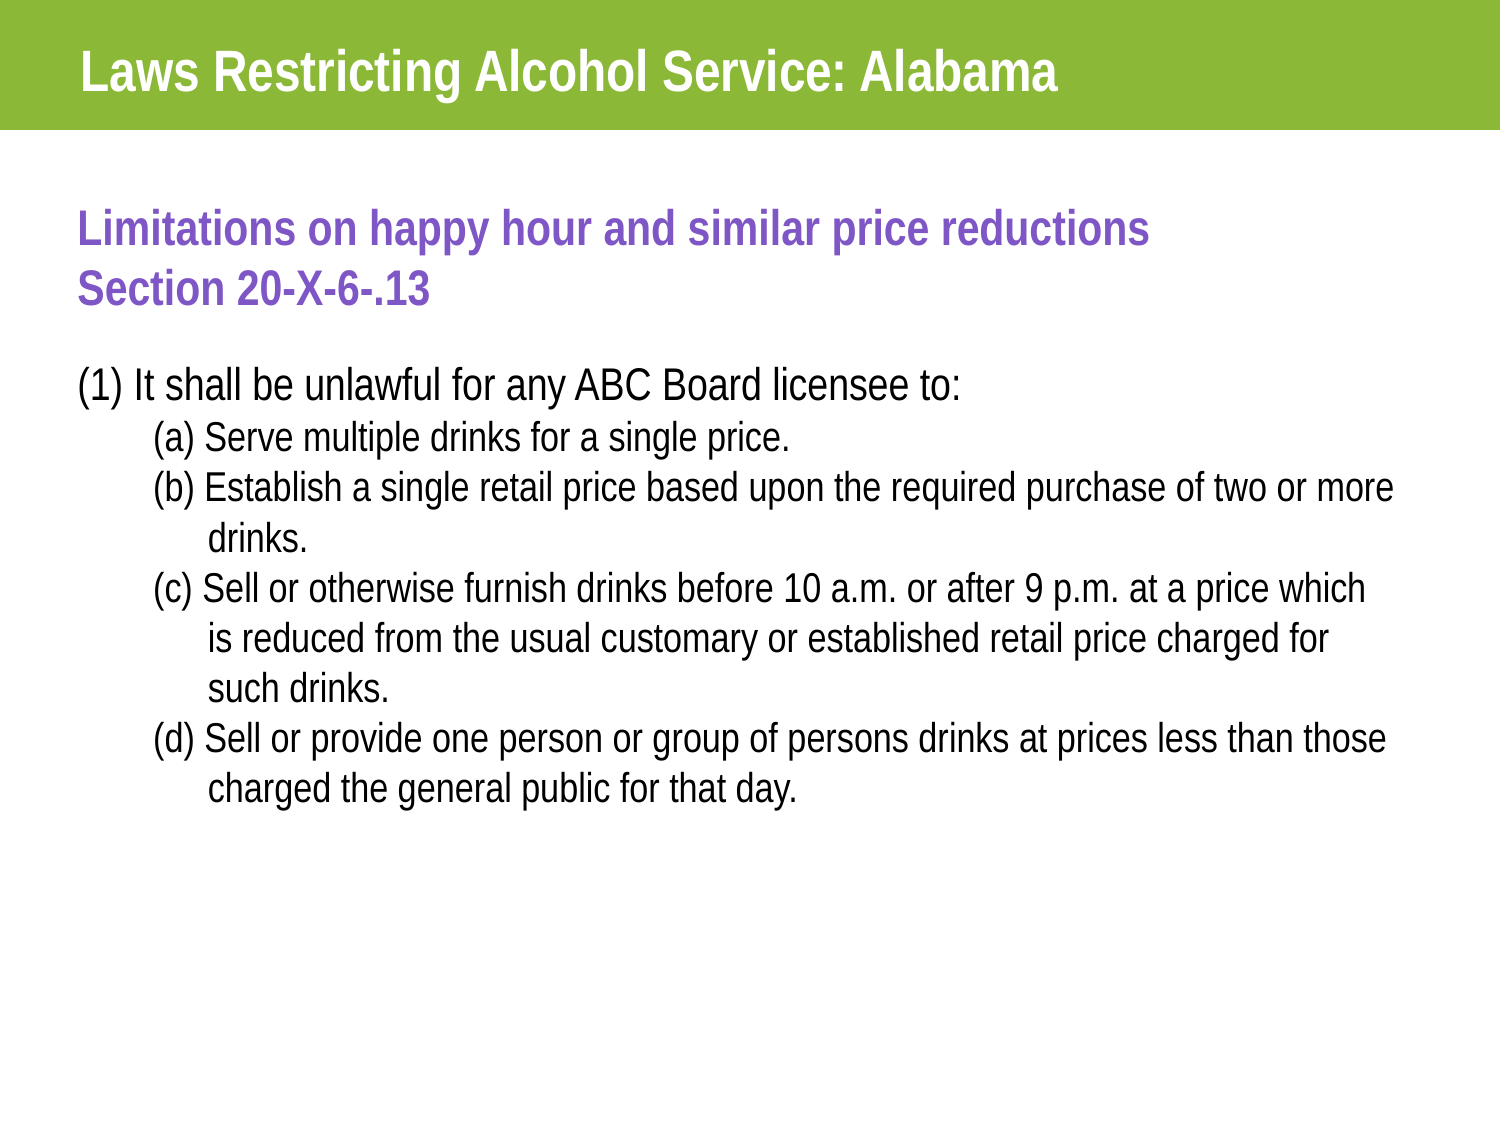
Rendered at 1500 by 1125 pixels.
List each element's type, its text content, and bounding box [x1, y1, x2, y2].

text_box Laws Restricting Alcohol Service: Alabama [65, 26, 1429, 112]
text_box Limitations on happy hour and similar price reductions Section 20-X-6-.13 (1) It shall be unlawful for any ABC Board licensee to: (a) Serve multiple drinks for a single price. (b) Establish a single retail price based upon the required purchase of two or more drinks. (c) Sell or otherwise furnish drinks before 10 a.m. or after 9 p.m. at a price which is reduced from the usual customary or established retail price charged for such drinks. (d) Sell or provide one person or group of persons drinks at prices less than those charged the general public for that day. [62, 187, 1411, 975]
